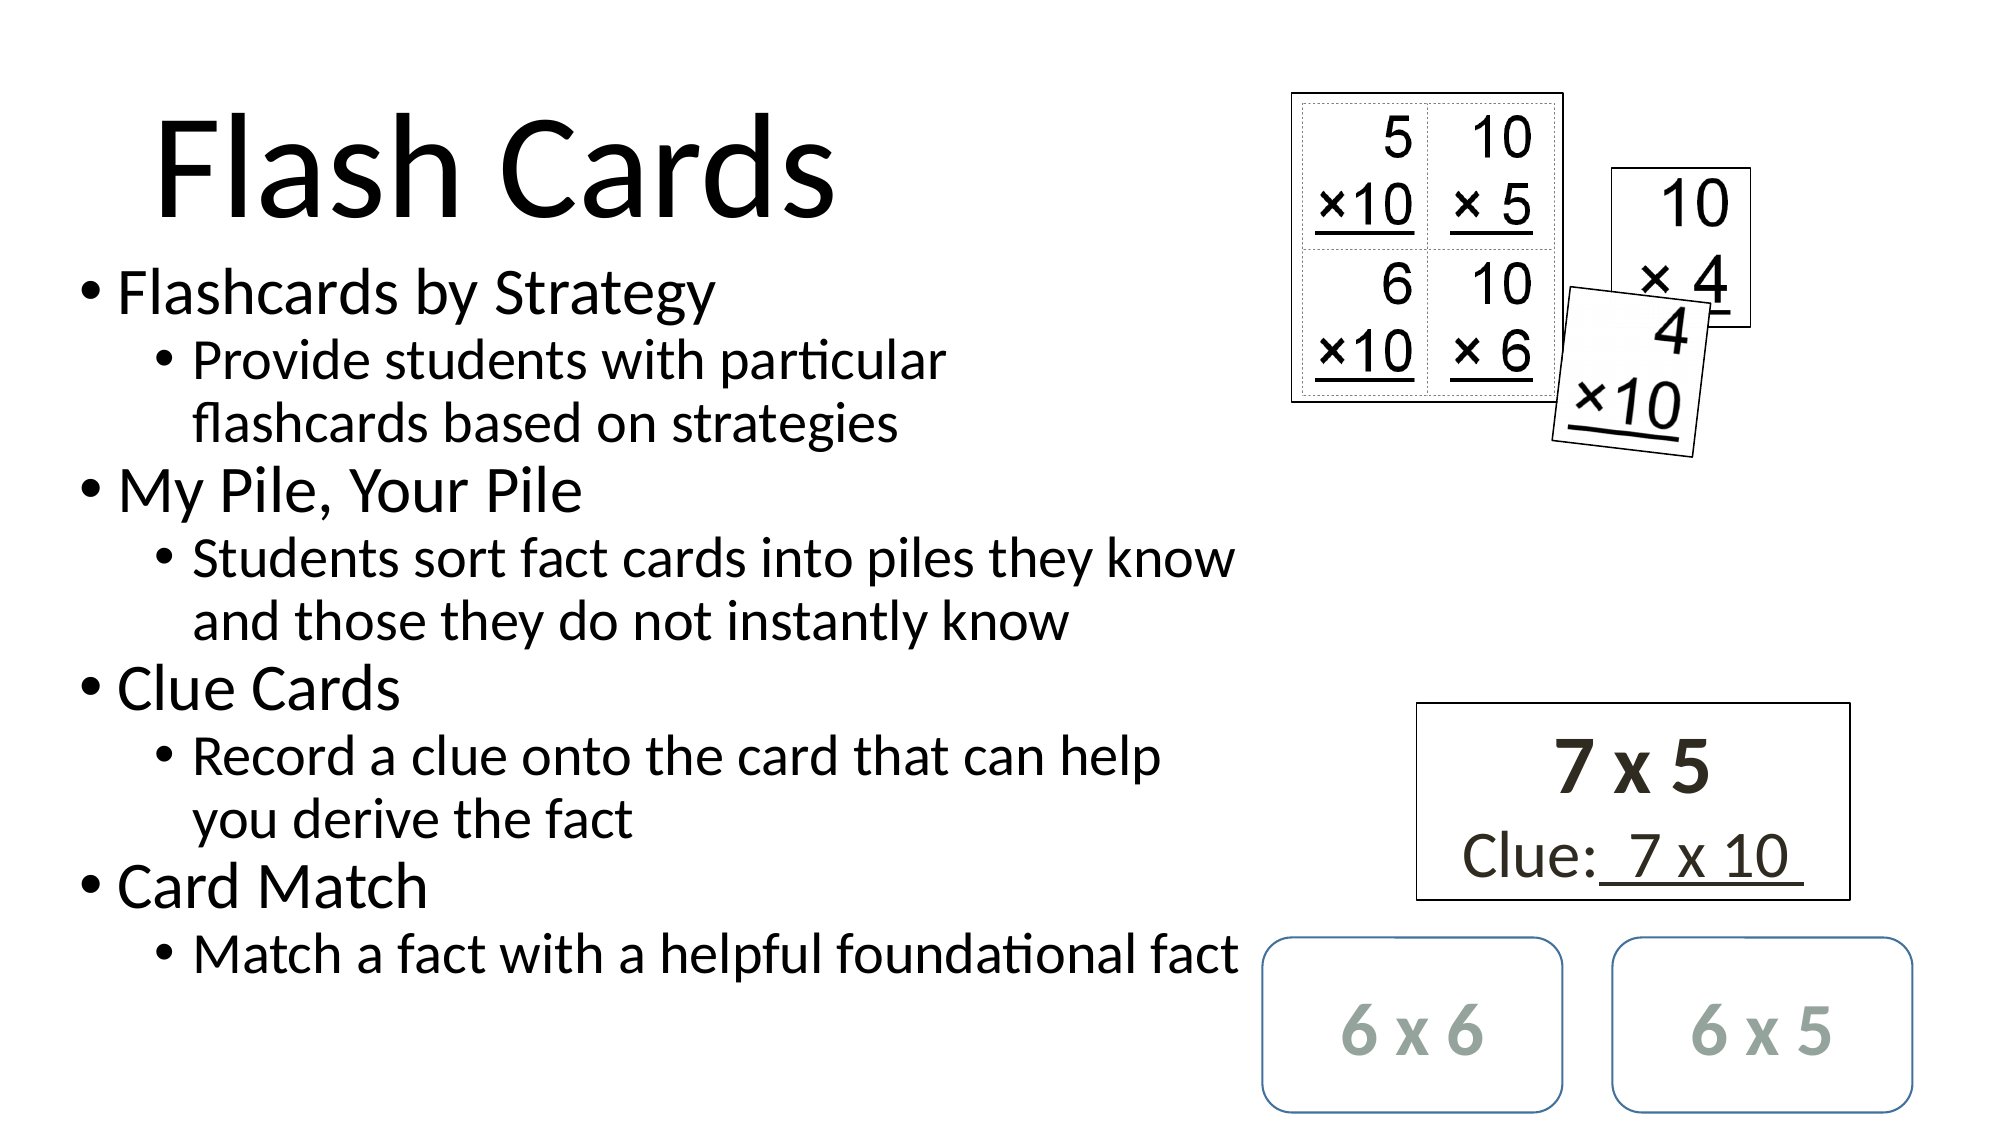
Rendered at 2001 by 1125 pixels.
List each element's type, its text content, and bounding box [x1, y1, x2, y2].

text_box 7 x 5 Clue: 7 x 10 [1416, 703, 1850, 900]
text_box 6 x 6 [1262, 937, 1563, 1113]
title Flash Cards [137, 59, 1863, 278]
list Flashcards by Strategy Provide students with particular sets of flashcards based on strategies My Pile, Your Pile Students sort fact cards into piles they know and those they do not instantly know Clue Cards Record a clue onto the card that can help you derive the fact Card Match Match a fact with a helpful foundational fact [64, 249, 1563, 1125]
picture [1292, 93, 1751, 456]
text_box 6 x 5 [1612, 937, 1913, 1113]
